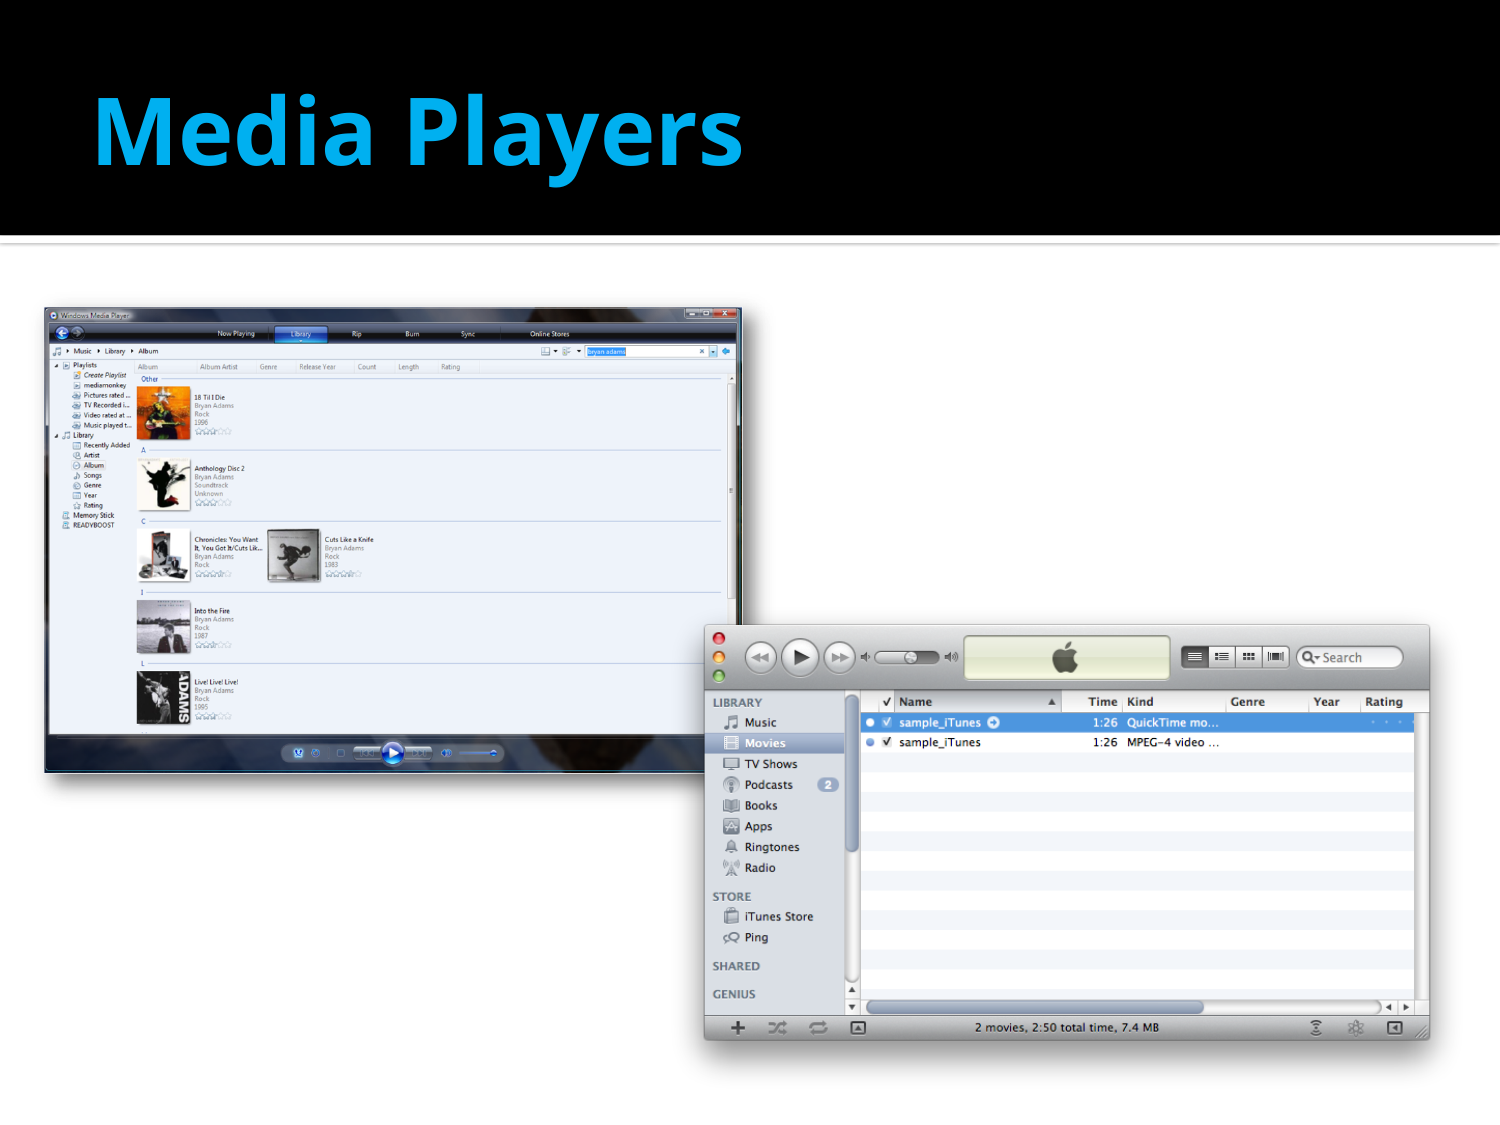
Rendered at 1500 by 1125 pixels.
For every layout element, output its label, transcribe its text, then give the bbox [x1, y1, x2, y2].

title Media Players [75, 25, 1425, 231]
picture [24, 287, 1471, 1097]
